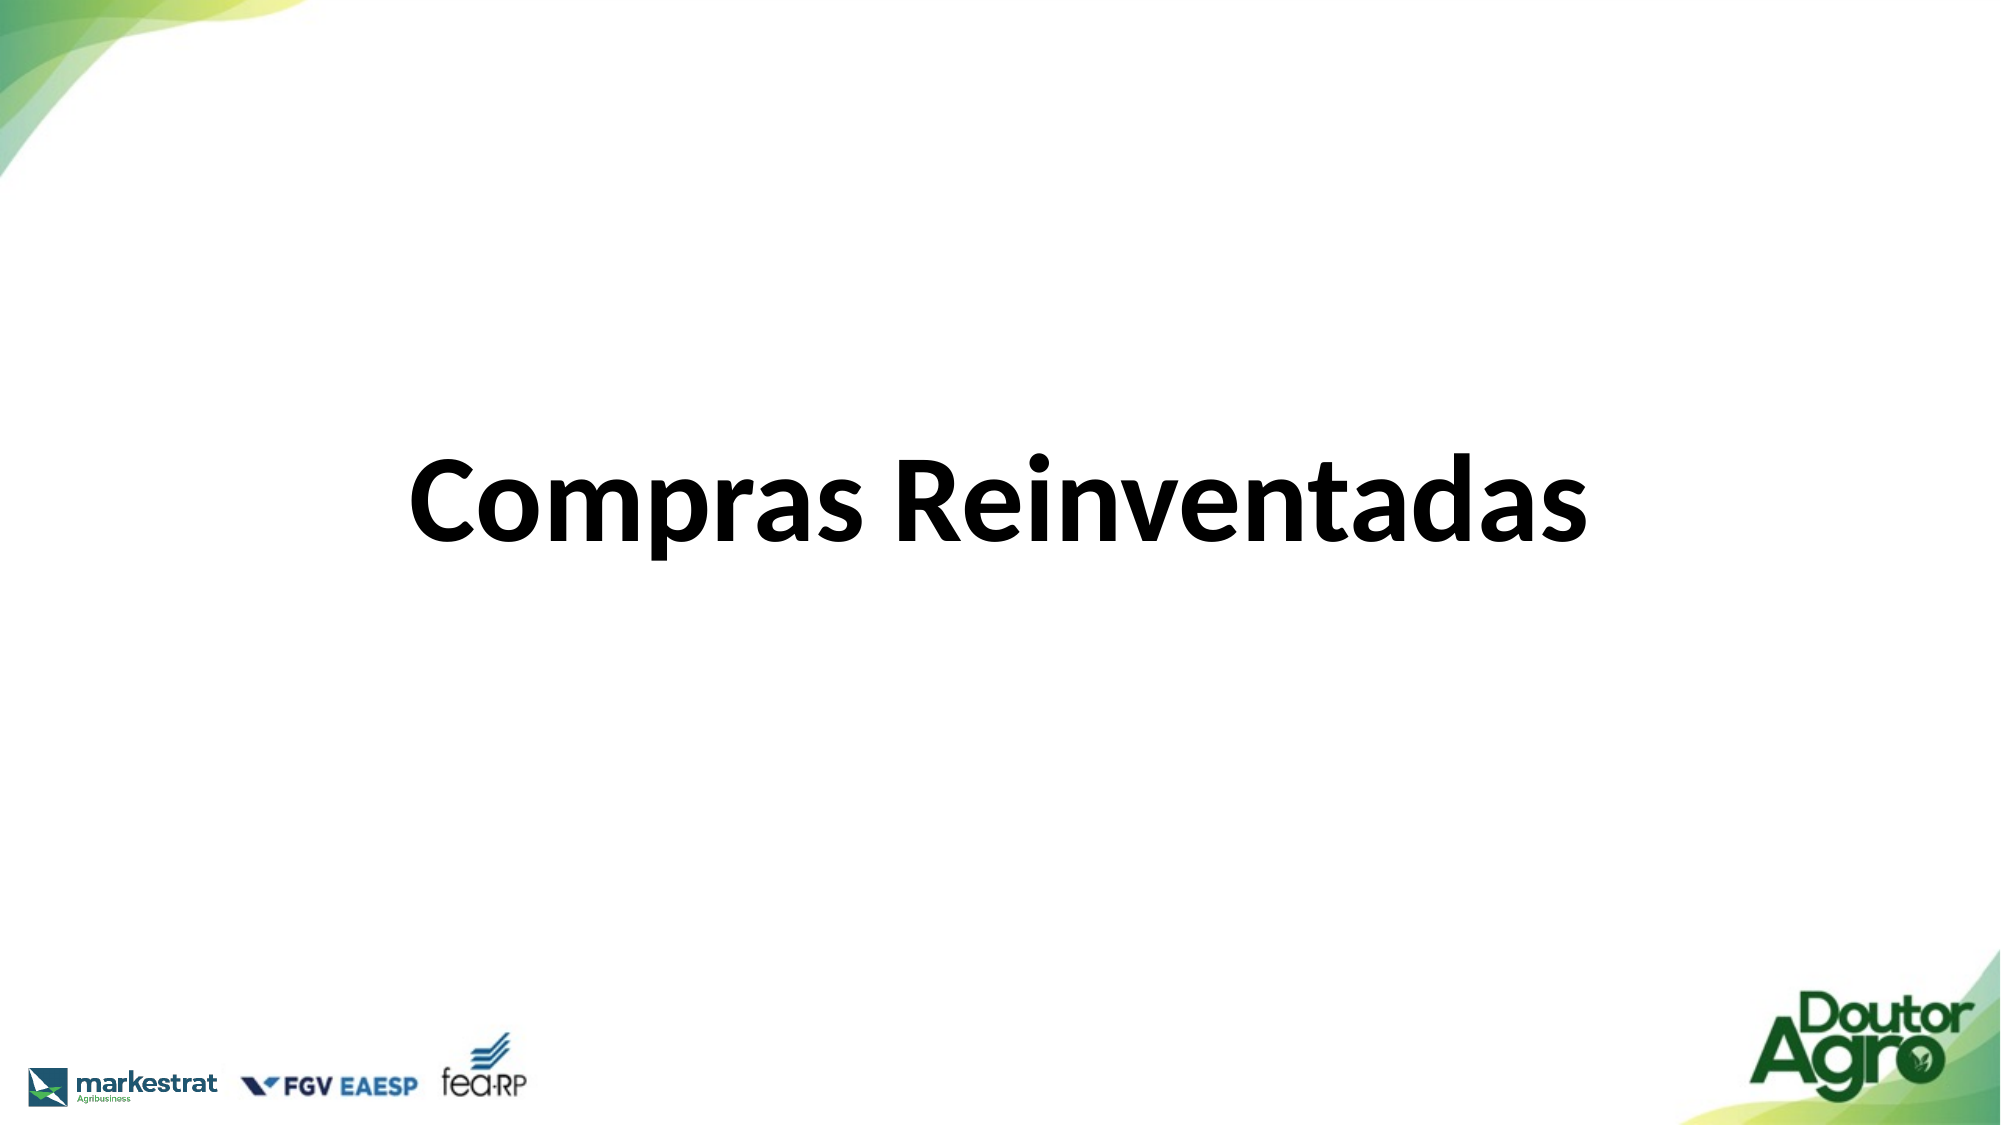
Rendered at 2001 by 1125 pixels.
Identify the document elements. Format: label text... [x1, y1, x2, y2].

title Compras Reinventadas [249, 184, 1750, 576]
picture [0, 0, 2001, 1125]
